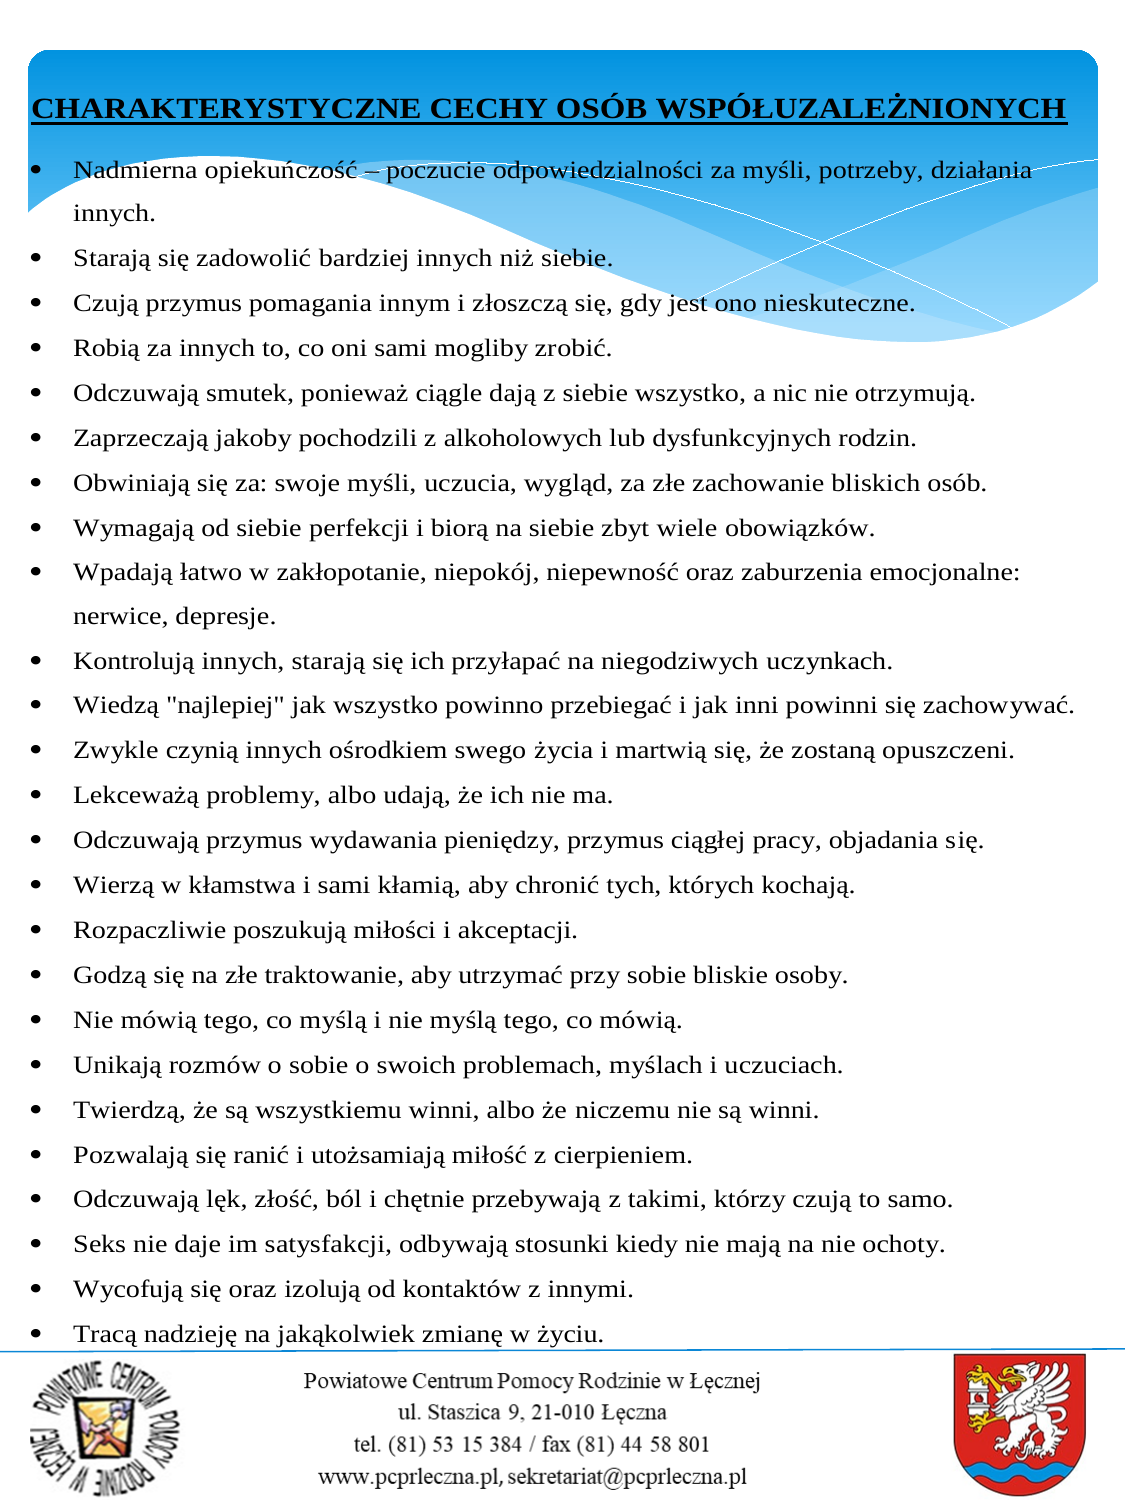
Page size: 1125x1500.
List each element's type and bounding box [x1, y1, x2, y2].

picture [30, 1351, 1095, 1500]
picture [30, 91, 1095, 1348]
text_box [0, 1348, 1125, 1352]
